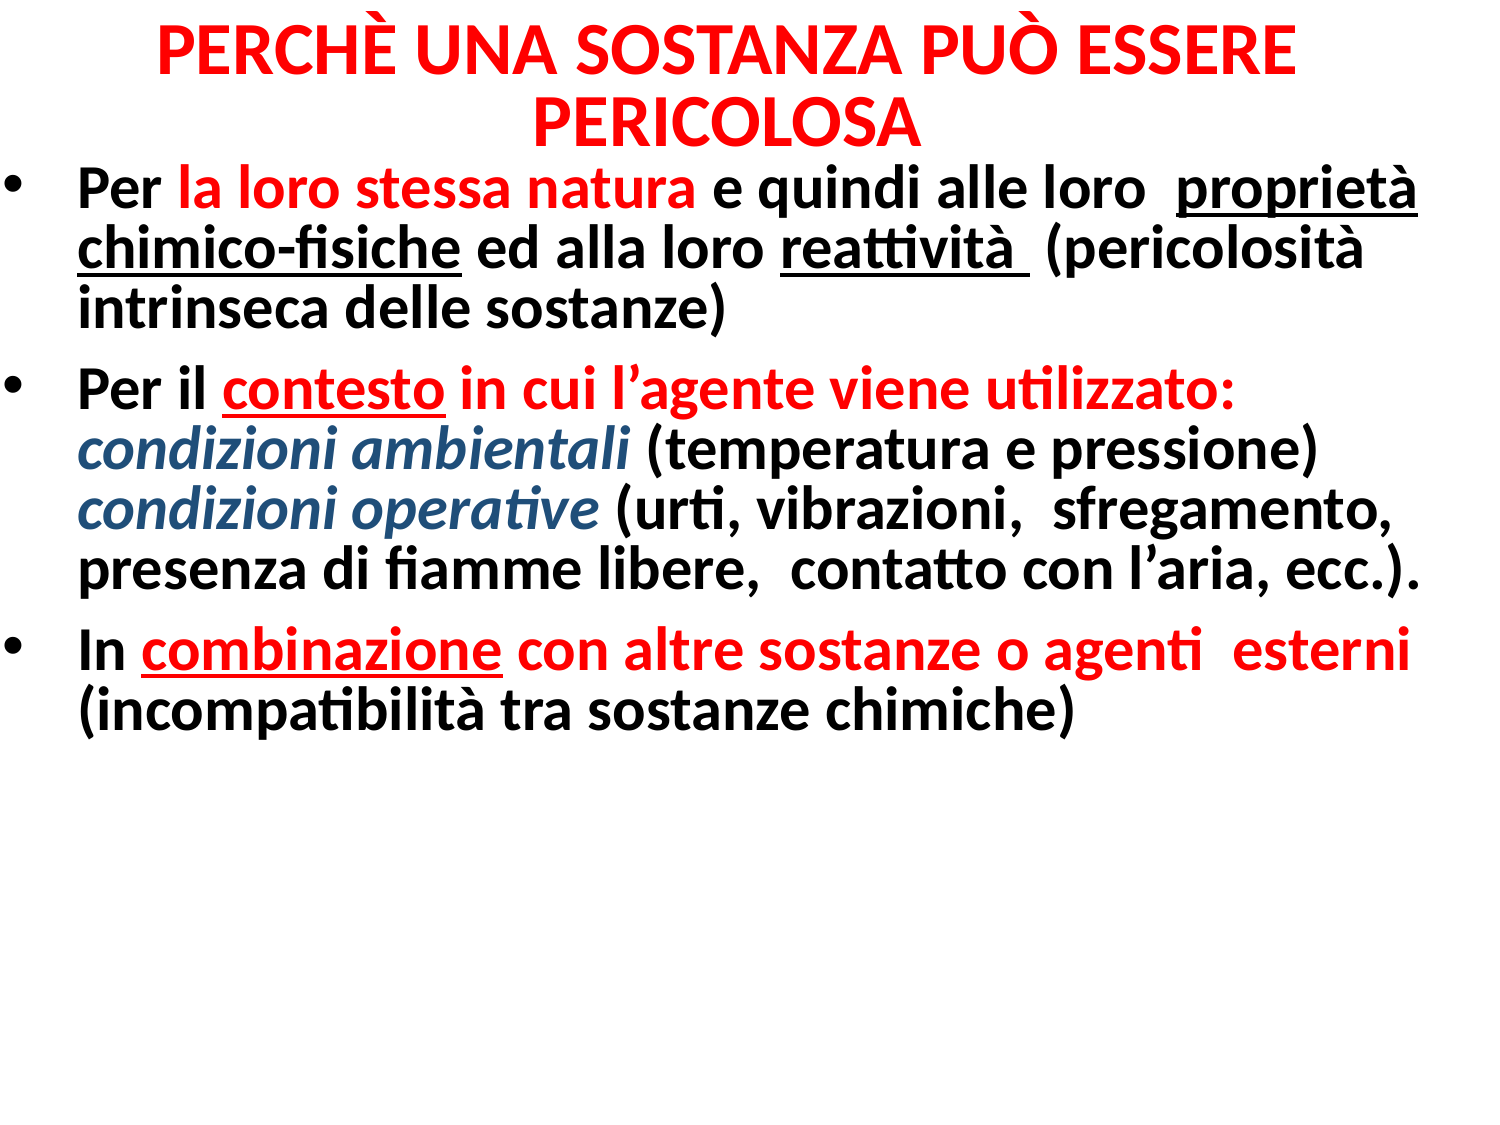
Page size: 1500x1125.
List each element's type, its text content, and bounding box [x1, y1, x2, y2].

text_box PERCHÈ UNA SOSTANZA PUÒ ESSERE PERICOLOSA Per la loro stessa natura e quindi alle loro proprietà chimico-fisiche ed alla loro reattività (pericolosità intrinseca delle sostanze) Per il contesto in cui l’agente viene utilizzato: condizioni ambientali (temperatura e pressione) condizioni operative (urti, vibrazioni, sfregamento, presenza di fiamme libere, contatto con l’aria, ecc.). In combinazione con altre sostanze o agenti esterni (incompatibilità tra sostanze chimiche) [0, 0, 1500, 743]
